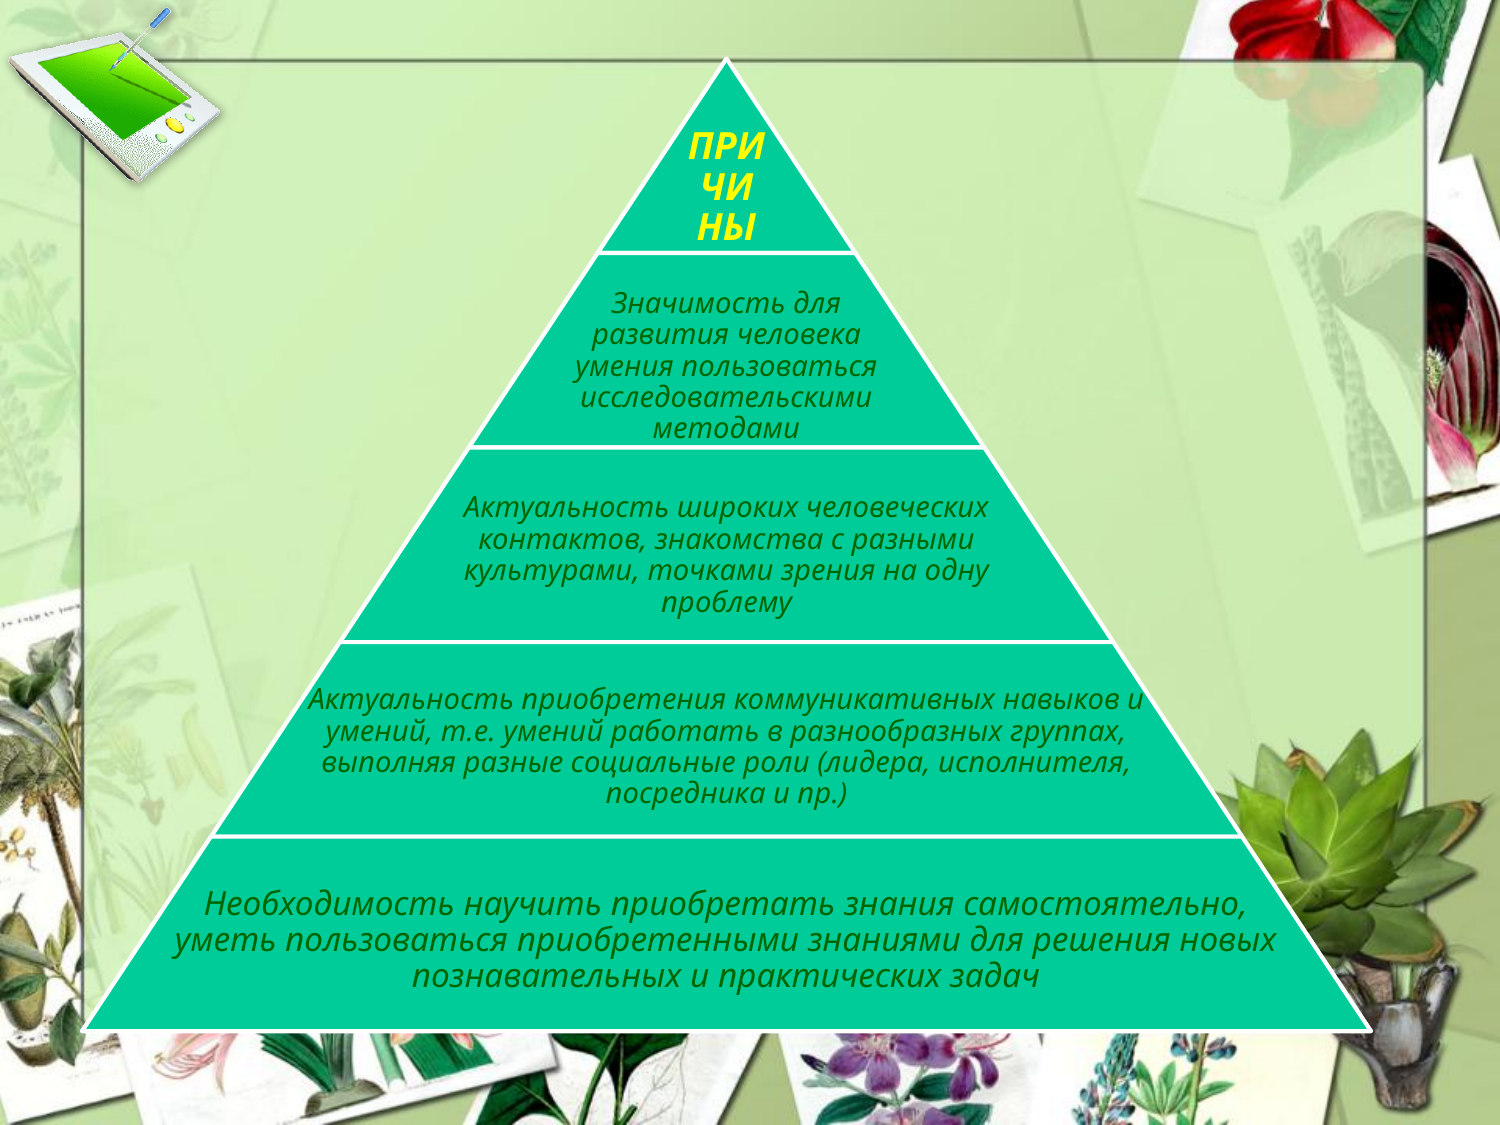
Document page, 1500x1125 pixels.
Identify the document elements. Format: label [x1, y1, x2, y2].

picture [0, 0, 1500, 1125]
list [81, 58, 1372, 1032]
